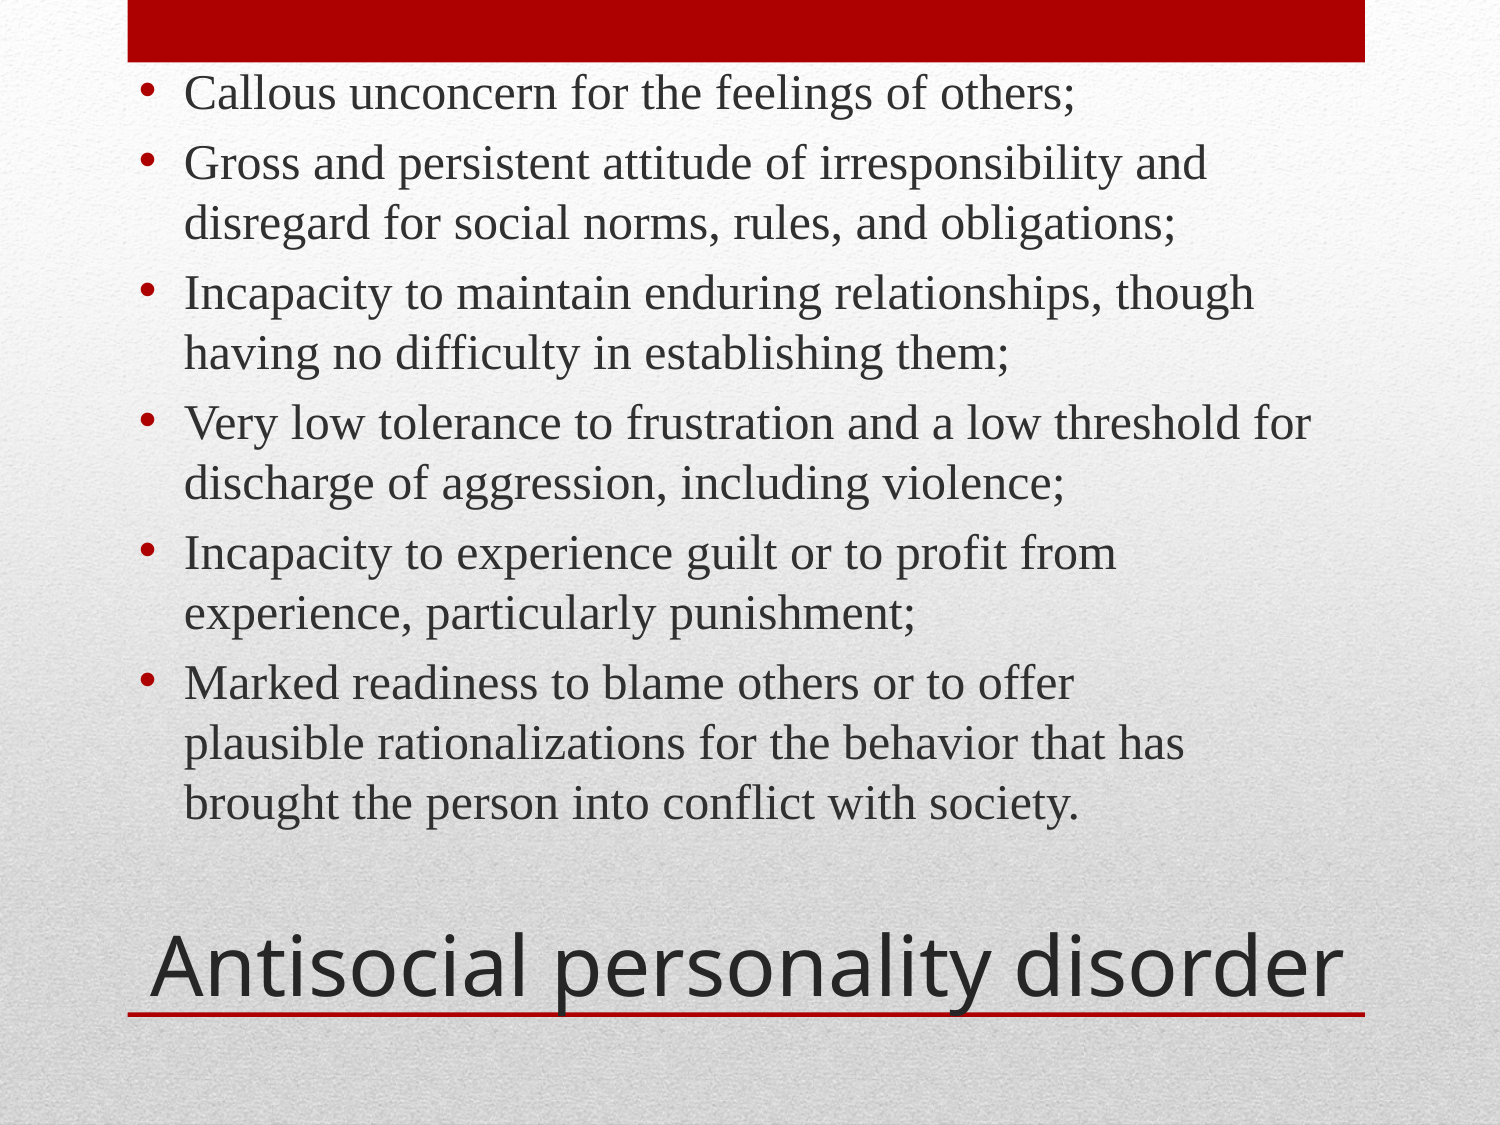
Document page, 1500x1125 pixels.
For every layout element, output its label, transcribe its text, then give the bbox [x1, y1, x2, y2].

title Antisocial personality disorder [61, 834, 1436, 1022]
list Callous unconcern for the feelings of others; Gross and persistent attitude of irresponsibility and disregard for social norms, rules, and obligations; Incapacity to maintain enduring relationships, though having no difficulty in establishing them; Very low tolerance to frustration and a low threshold for discharge of aggression, including violence; Incapacity to experience guilt or to profit from experience, particularly punishment; Marked readiness to blame others or to offer plausible rationalizations for the behavior that has brought the person into conflict with society. [123, 42, 1365, 846]
